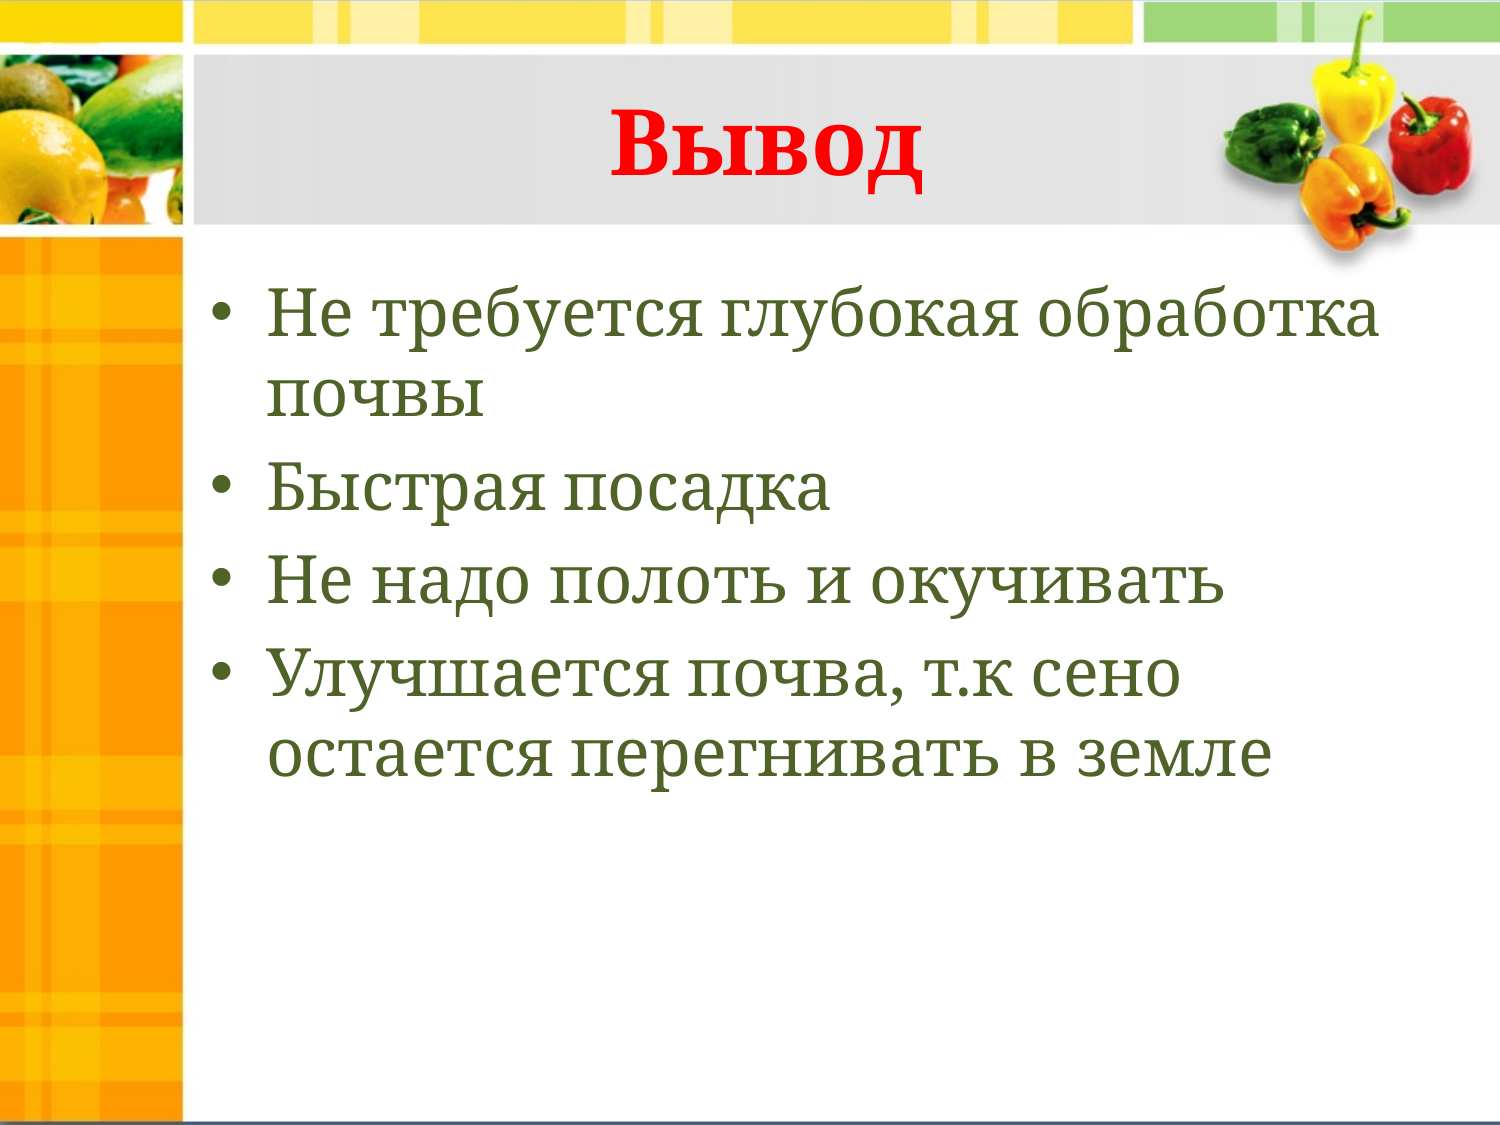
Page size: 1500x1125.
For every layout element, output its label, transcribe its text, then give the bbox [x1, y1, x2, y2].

title Вывод [194, 45, 1341, 233]
list Не требуется глубокая обработка почвы Быстрая посадка Не надо полоть и окучивать Улучшается почва, т.к сено остается перегнивать в земле [194, 262, 1425, 1005]
picture [0, 0, 1500, 1125]
